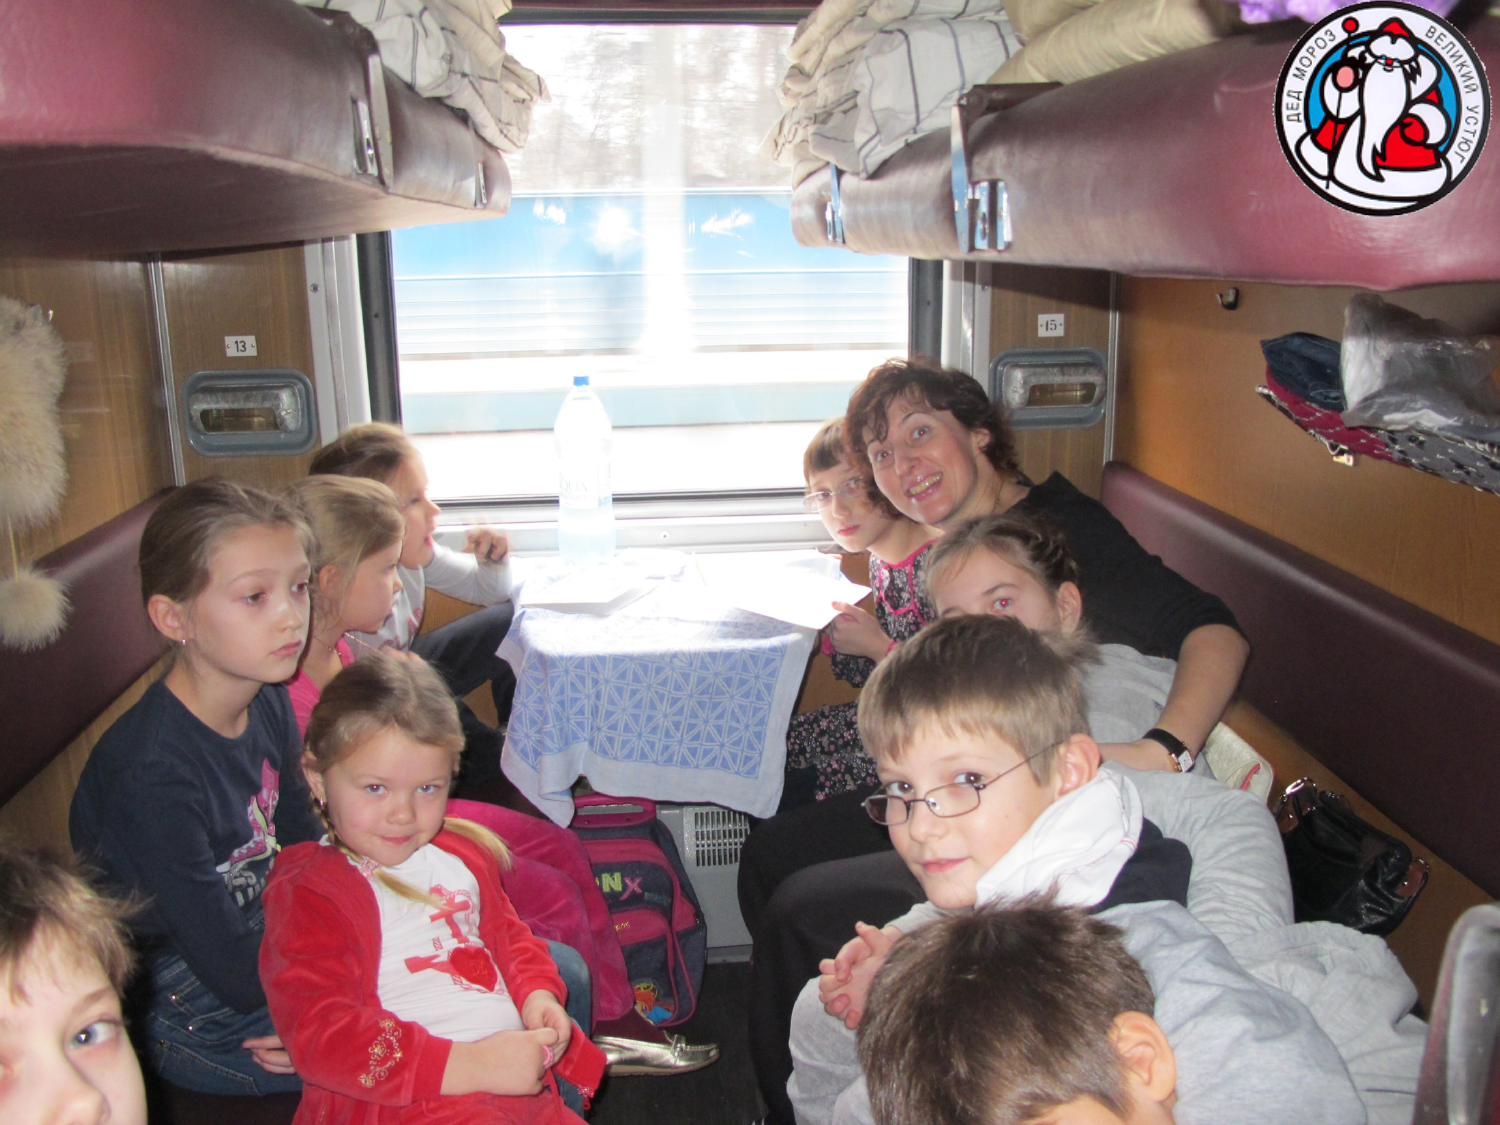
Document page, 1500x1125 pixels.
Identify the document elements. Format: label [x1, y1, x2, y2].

picture [1265, 0, 1500, 226]
list [0, 0, 1500, 1125]
